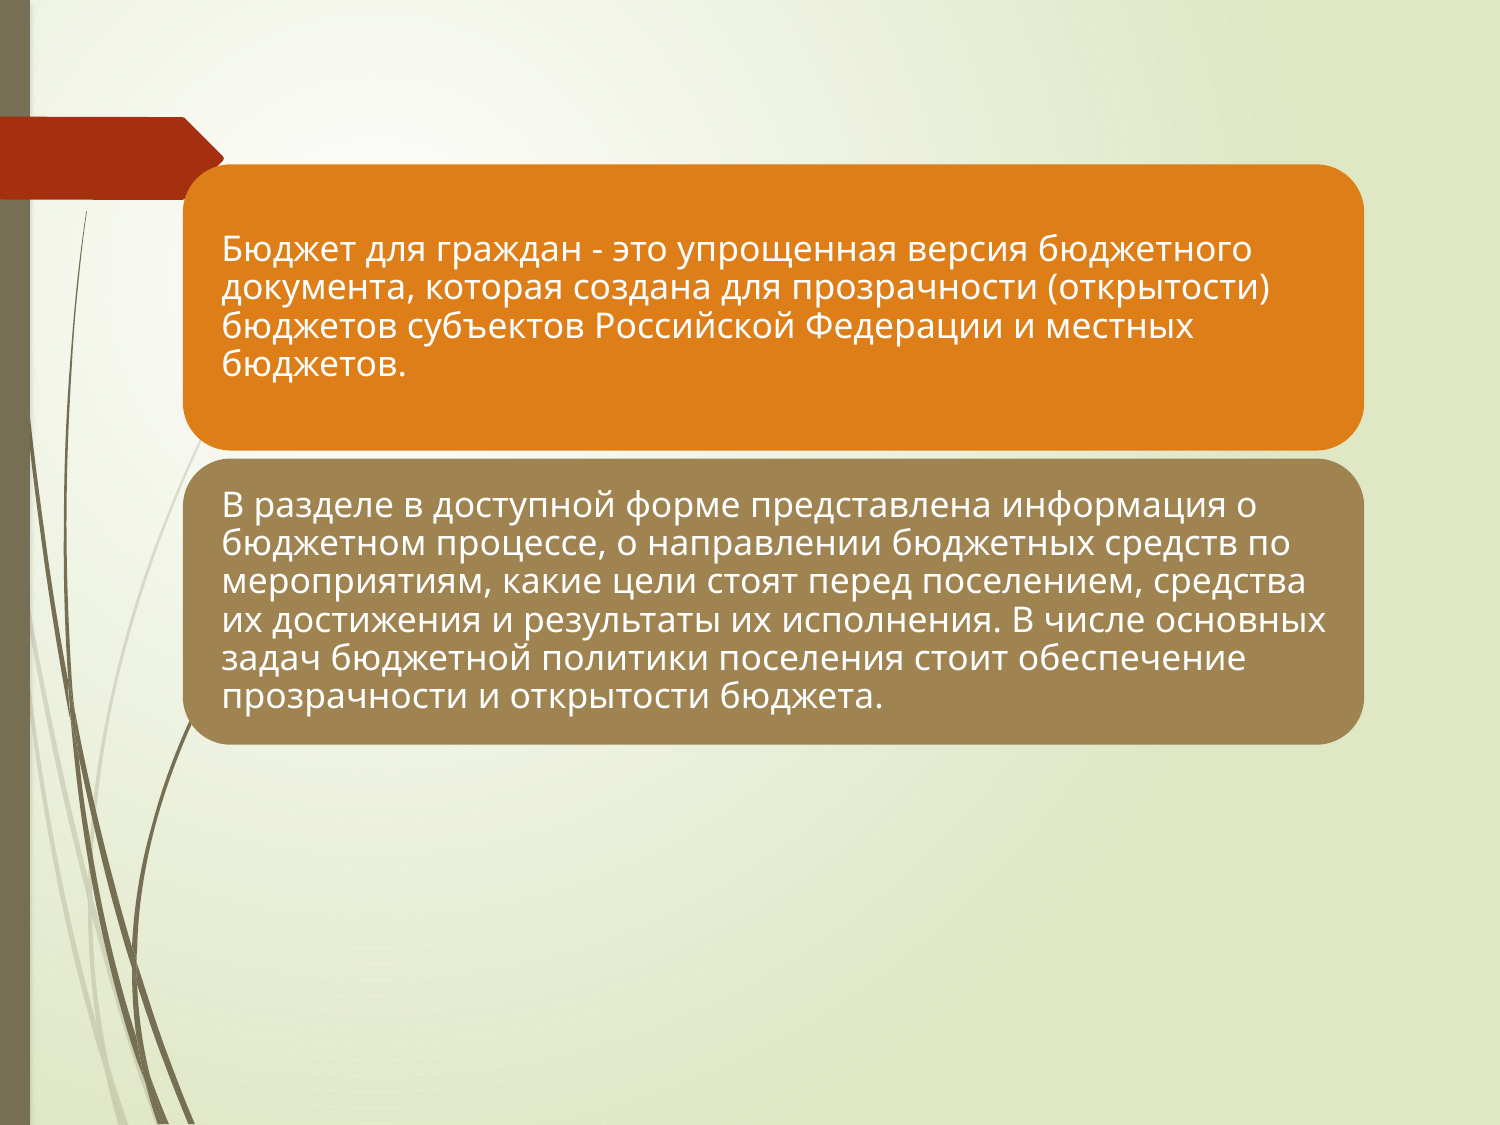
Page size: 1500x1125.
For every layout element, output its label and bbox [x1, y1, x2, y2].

text_box [182, 157, 1365, 752]
